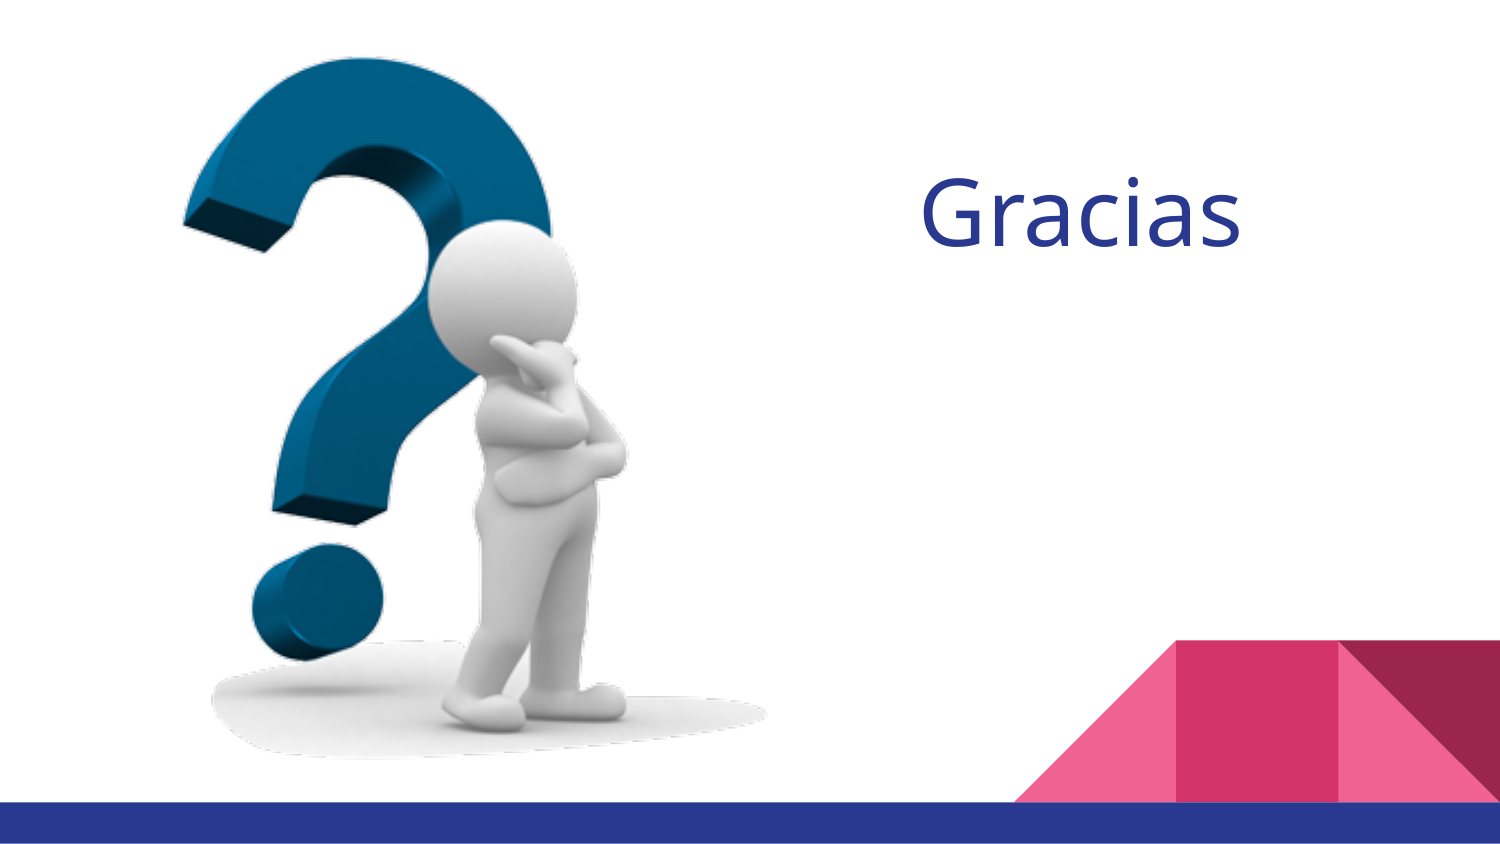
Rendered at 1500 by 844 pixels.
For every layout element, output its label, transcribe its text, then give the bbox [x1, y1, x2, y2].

picture [149, 22, 774, 783]
title Gracias [903, 138, 1404, 327]
